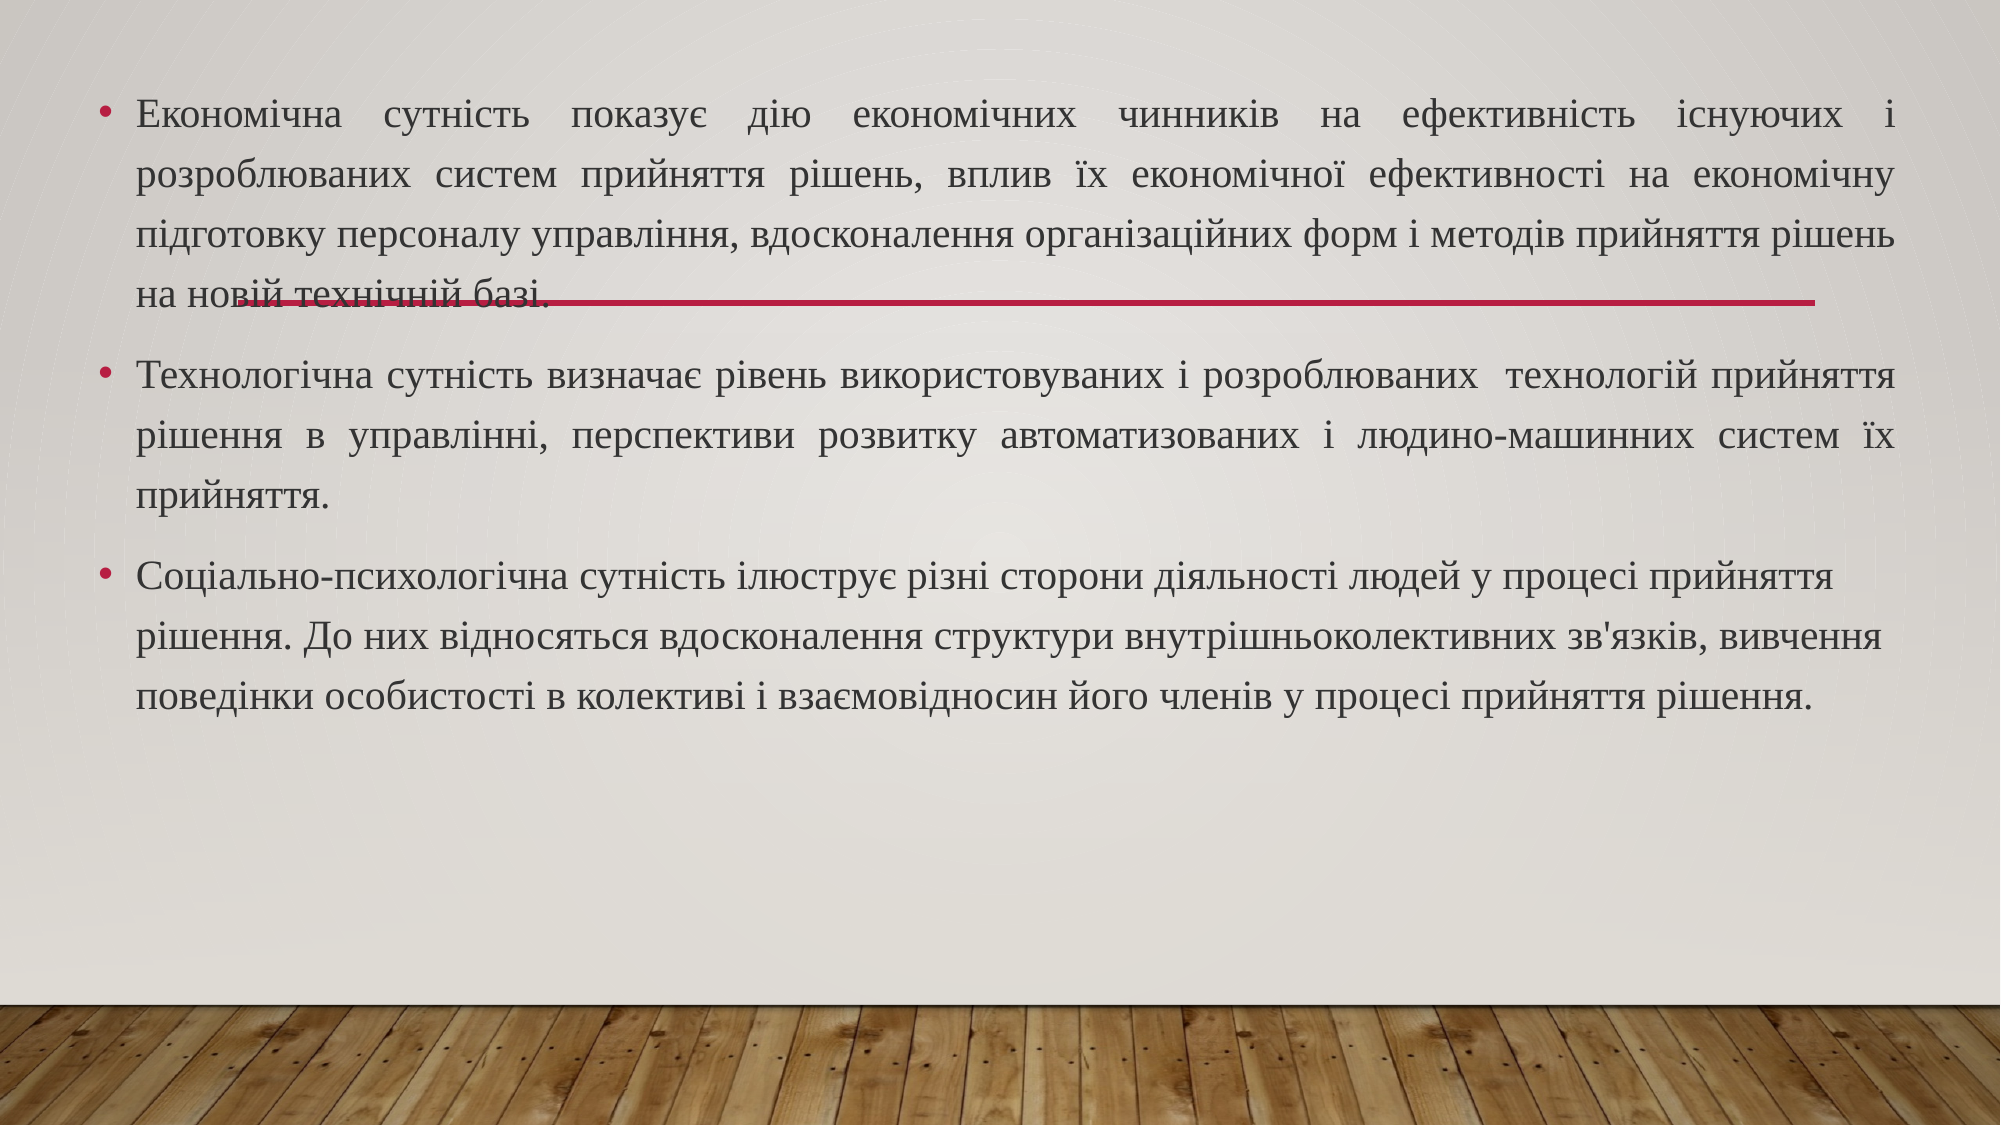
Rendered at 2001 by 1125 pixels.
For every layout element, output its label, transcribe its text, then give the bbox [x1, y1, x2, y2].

list Економічна сутність показує дію економічних чинників на ефективність існуючих і розроблюваних систем прийняття рішень, вплив їх економічної ефективності на економічну підготовку персоналу управління, вдосконалення організаційних форм і методів прийняття рішень на новій технічній базі. Технологічна сутність визначає рівень використовуваних і розроблюваних технологій прийняття рішення в управлінні, перспективи розвитку автоматизованих і людино-машинних систем їх прийняття. Соціально-психологічна сутність ілюструє різні сторони діяльності людей у процесі прийняття рішення. До них відносяться вдосконалення структури внутрішньоколективних зв'язків, вивчення поведінки особистості в колективі і взаємовідносин його членів у процесі прийняття рішення. [83, 68, 1912, 897]
picture [0, 1005, 2000, 1125]
